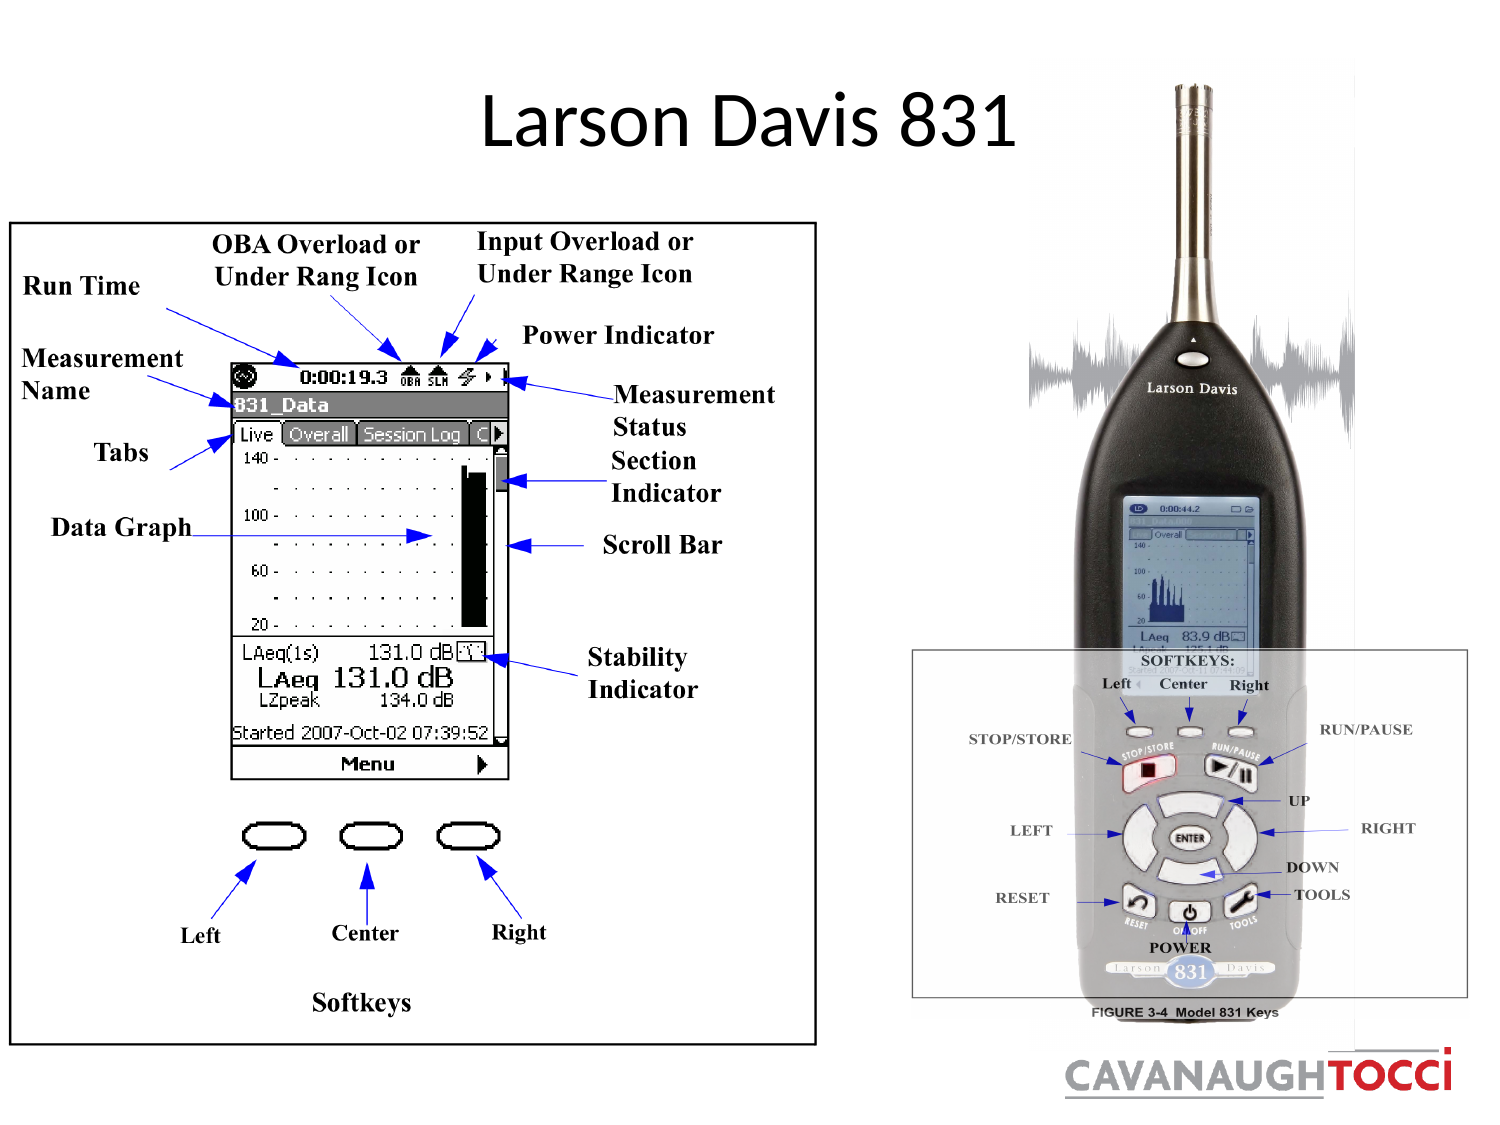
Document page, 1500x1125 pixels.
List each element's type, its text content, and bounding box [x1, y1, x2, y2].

title Larson Davis 831 [103, 59, 911, 188]
picture [1065, 1051, 1451, 1099]
picture [0, 212, 822, 1051]
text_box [911, 58, 1470, 1051]
